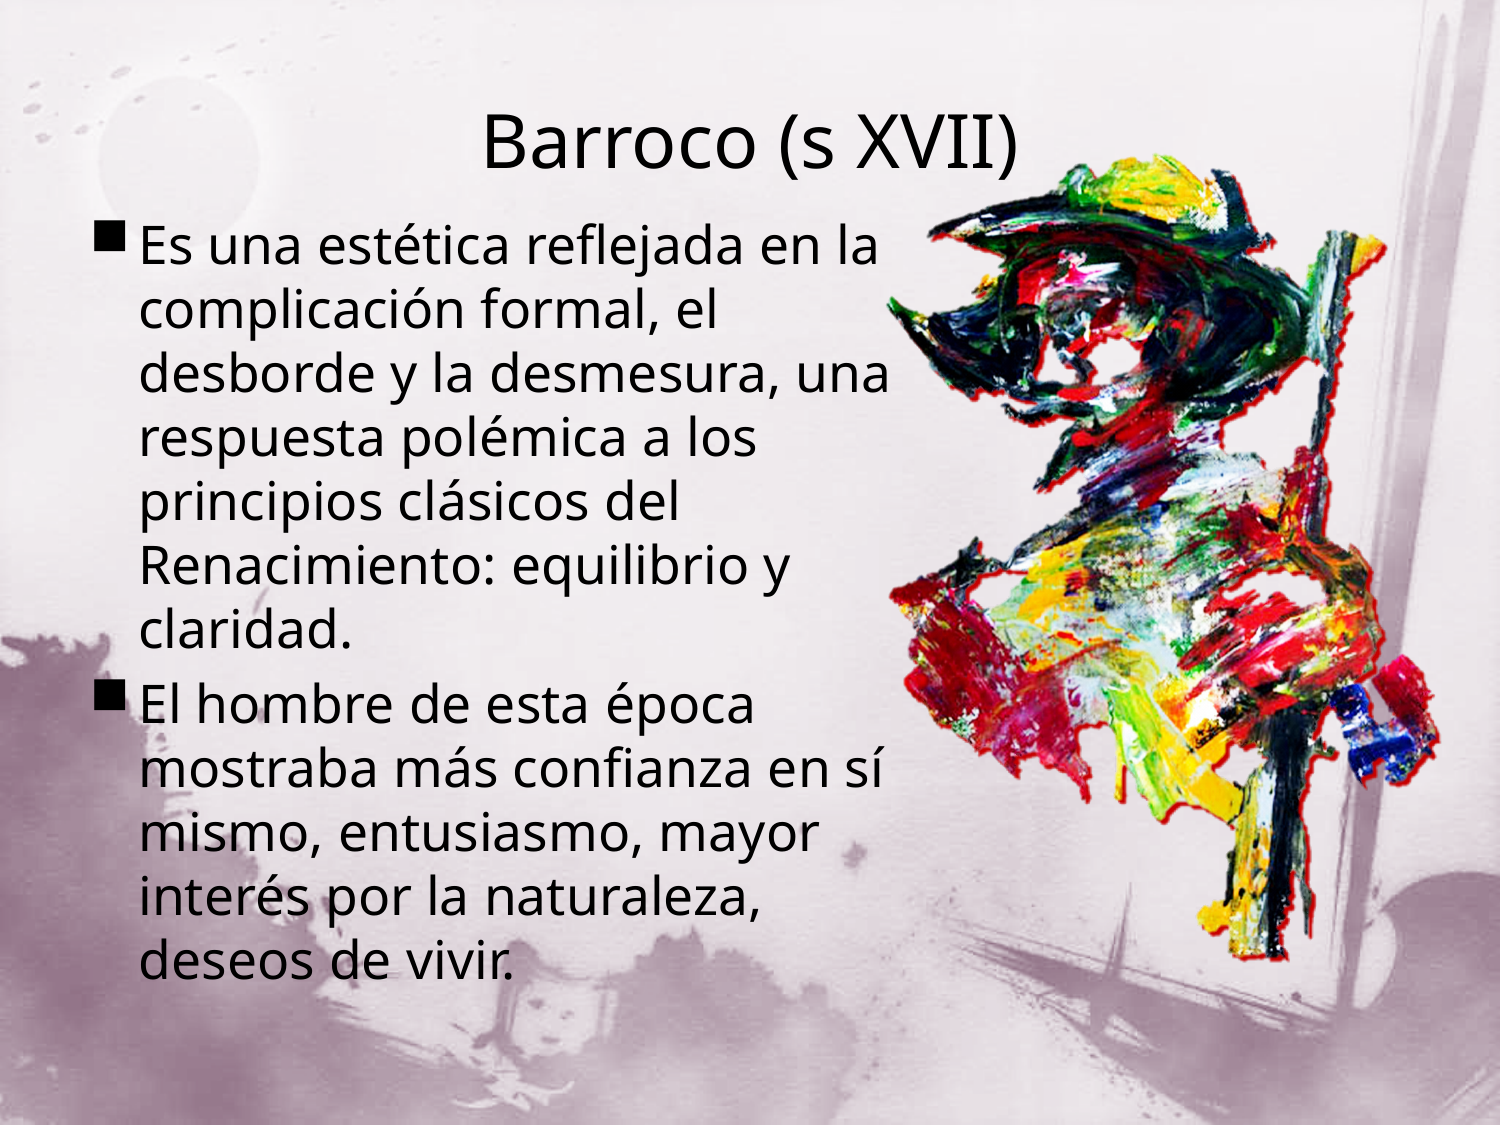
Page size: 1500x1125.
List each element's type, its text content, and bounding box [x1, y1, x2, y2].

picture [856, 77, 1458, 970]
title Barroco (s XVII) [75, 45, 1425, 128]
list Es una estética reflejada en la complicación formal, el desborde y la desmesura, una respuesta polémica a los principios clásicos del Renacimiento: equilibrio y claridad. El hombre de esta época mostraba más confianza en sí mismo, entusiasmo, mayor interés por la naturaleza, deseos de vivir. [75, 128, 938, 1005]
